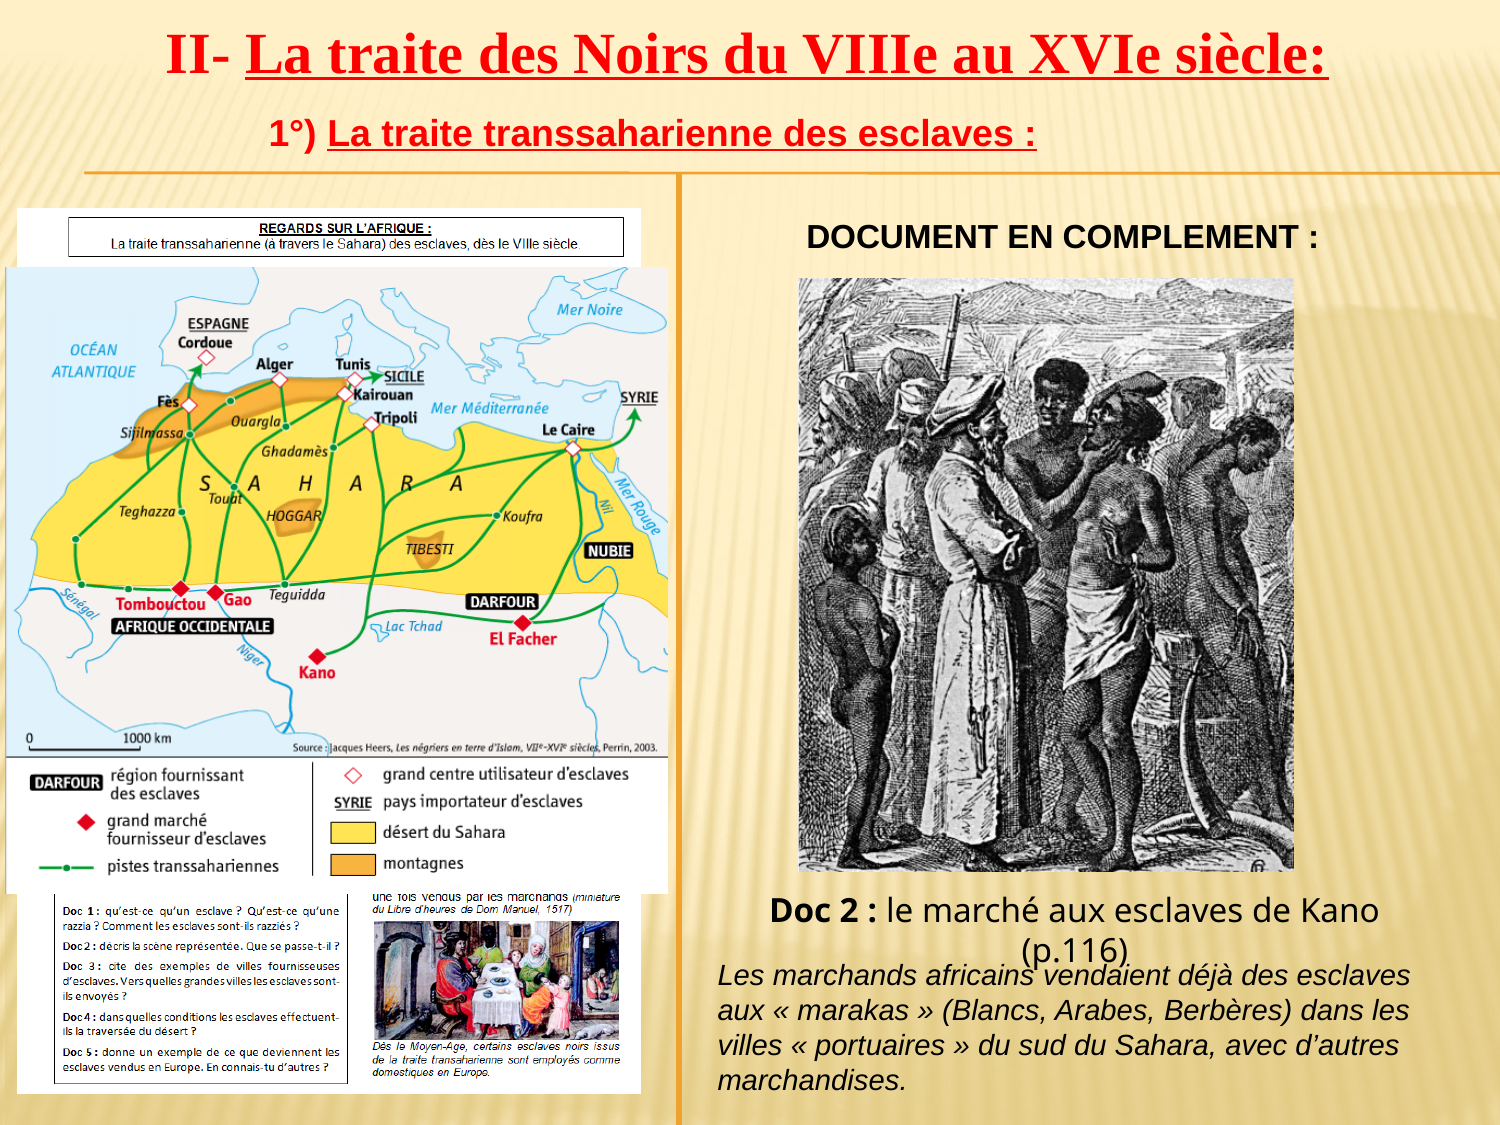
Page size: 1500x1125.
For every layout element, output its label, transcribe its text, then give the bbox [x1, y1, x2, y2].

text_box Doc 2 : le marché aux esclaves de Kano (p.116) [714, 881, 1436, 949]
picture [5, 207, 668, 894]
text_box DOCUMENT EN COMPLEMENT : [726, 208, 1400, 263]
text_box II- La traite des Noirs du VIIIe au XVIe siècle: [17, 7, 1477, 93]
text_box 1°) La traite transsaharienne des esclaves : [253, 101, 1500, 162]
text_box Les marchands africains vendaient déjà des esclaves aux « marakas » (Blancs, Arabes, Berbères) dans les villes « portuaires » du sud du Sahara, avec d’autres marchandises. [702, 949, 1459, 1104]
picture [797, 278, 1294, 872]
picture [17, 904, 641, 1095]
